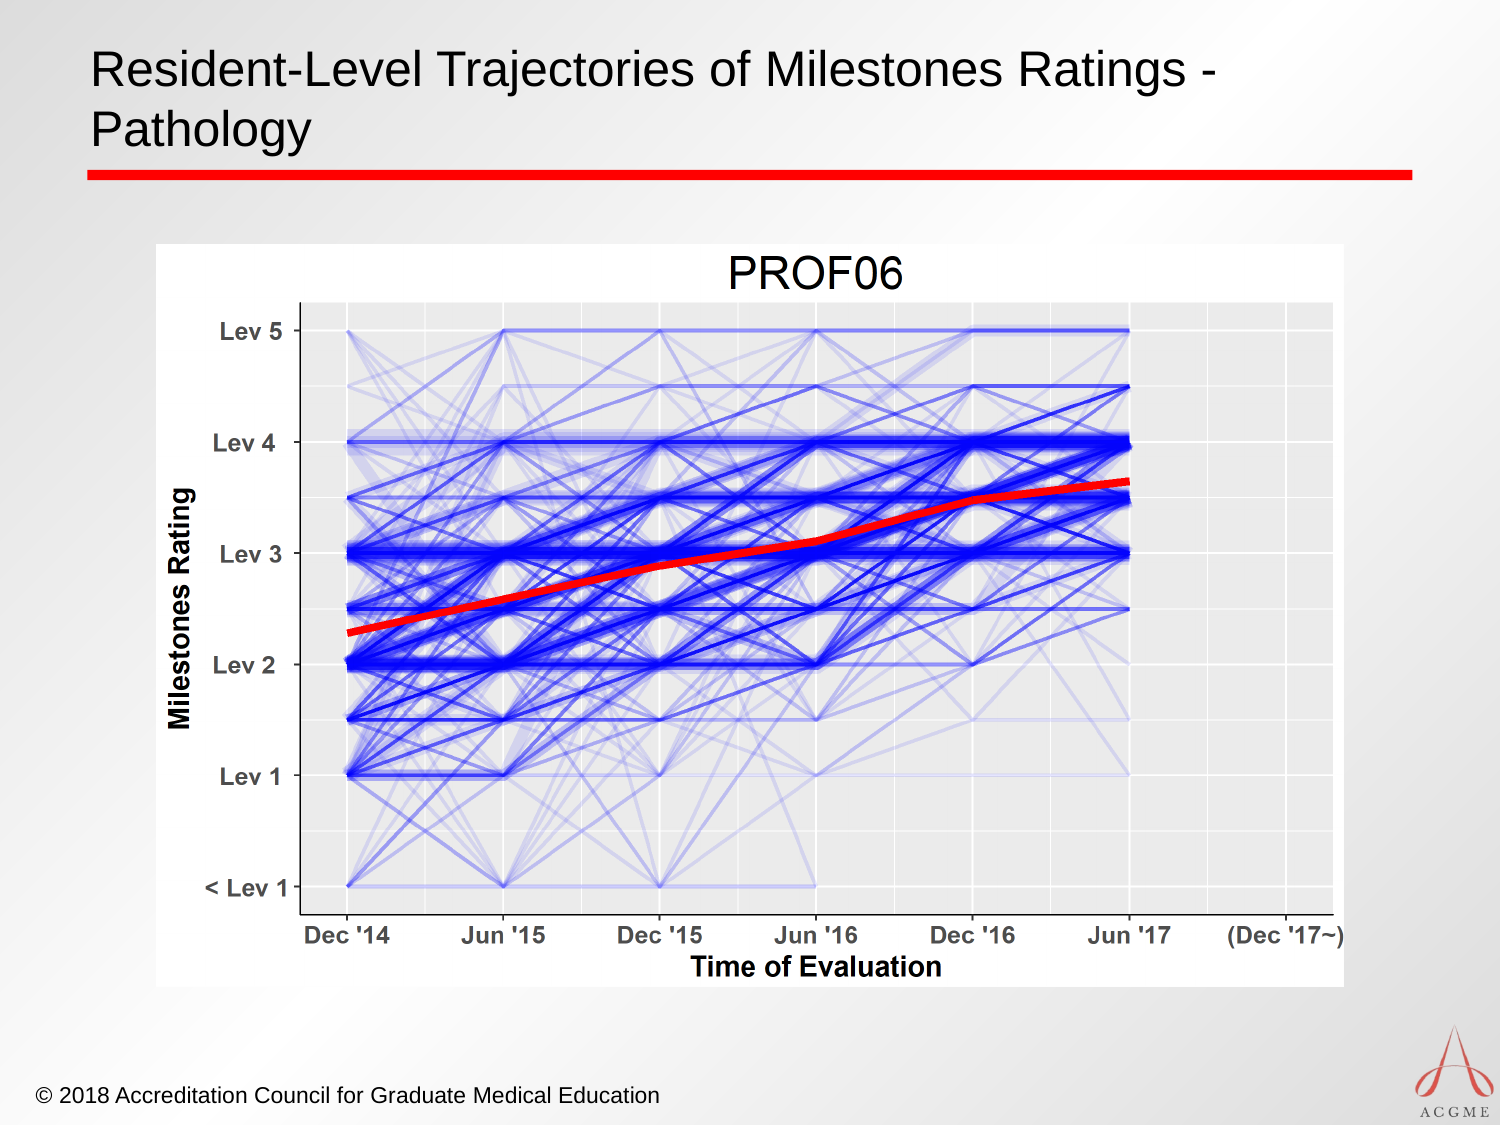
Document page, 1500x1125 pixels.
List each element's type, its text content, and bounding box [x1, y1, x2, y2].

title Resident-Level Trajectories of Milestones Ratings - Pathology [75, 2, 1425, 190]
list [155, 243, 1345, 987]
